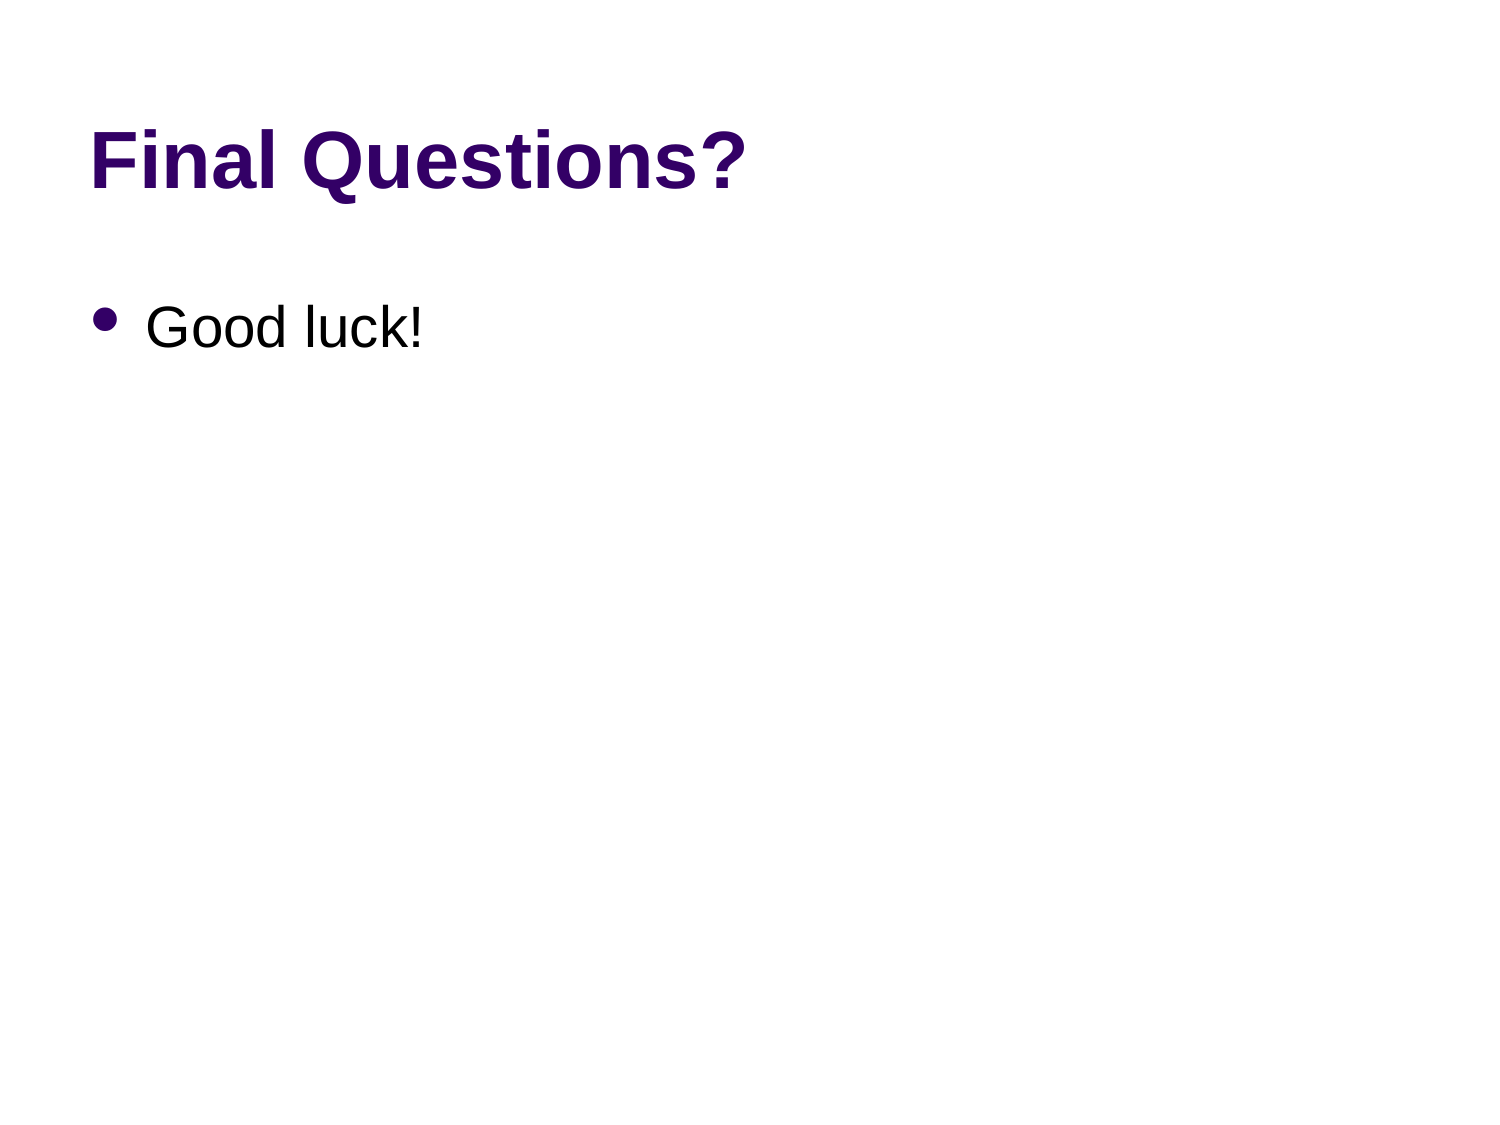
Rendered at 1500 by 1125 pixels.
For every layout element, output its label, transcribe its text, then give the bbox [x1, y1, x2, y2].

list Good luck! [75, 282, 1425, 1006]
title Final Questions? [75, 20, 1425, 213]
